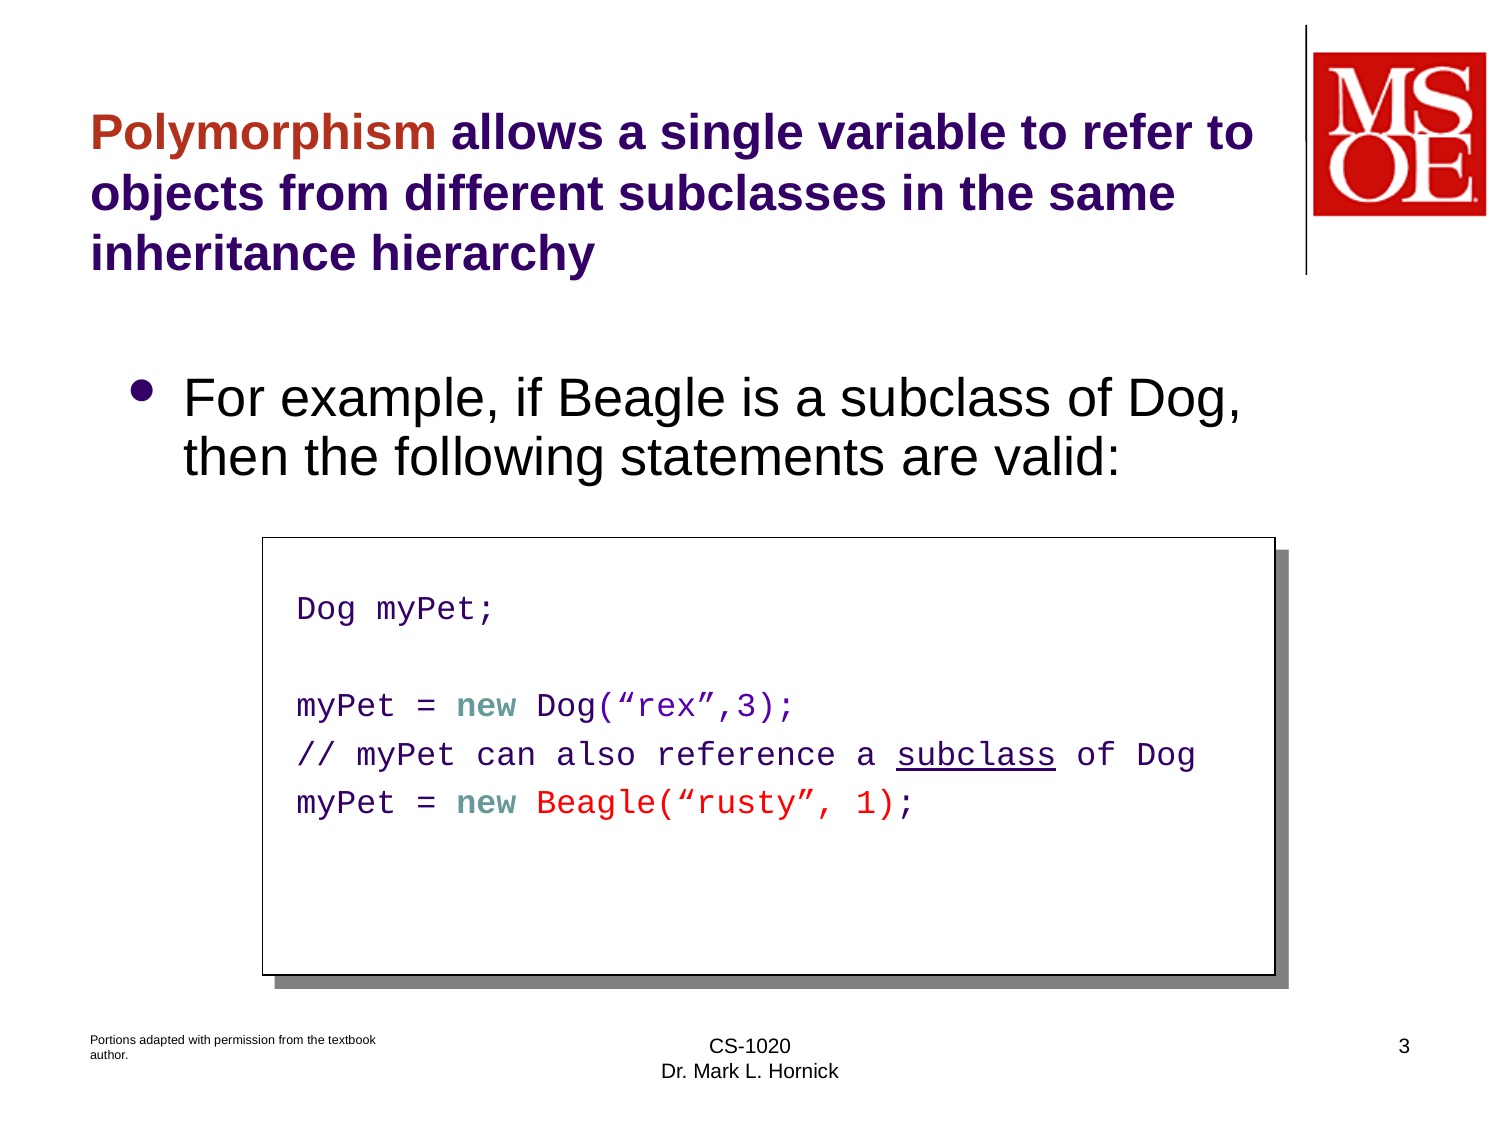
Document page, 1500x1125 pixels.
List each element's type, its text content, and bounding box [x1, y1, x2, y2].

slide_number Portions adapted with permission from the textbook author. [74, 1024, 426, 1101]
picture [1313, 37, 1488, 232]
slide_number 3 [1074, 1024, 1426, 1101]
list For example, if Beagle is a subclass of Dog, then the following statements are valid: [112, 362, 1326, 551]
footer CS-1020 Dr. Mark L. Hornick [512, 1024, 988, 1101]
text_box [262, 537, 1276, 976]
title Polymorphism allows a single variable to refer to objects from different subclasses in the same inheritance hierarchy [74, 19, 1313, 288]
